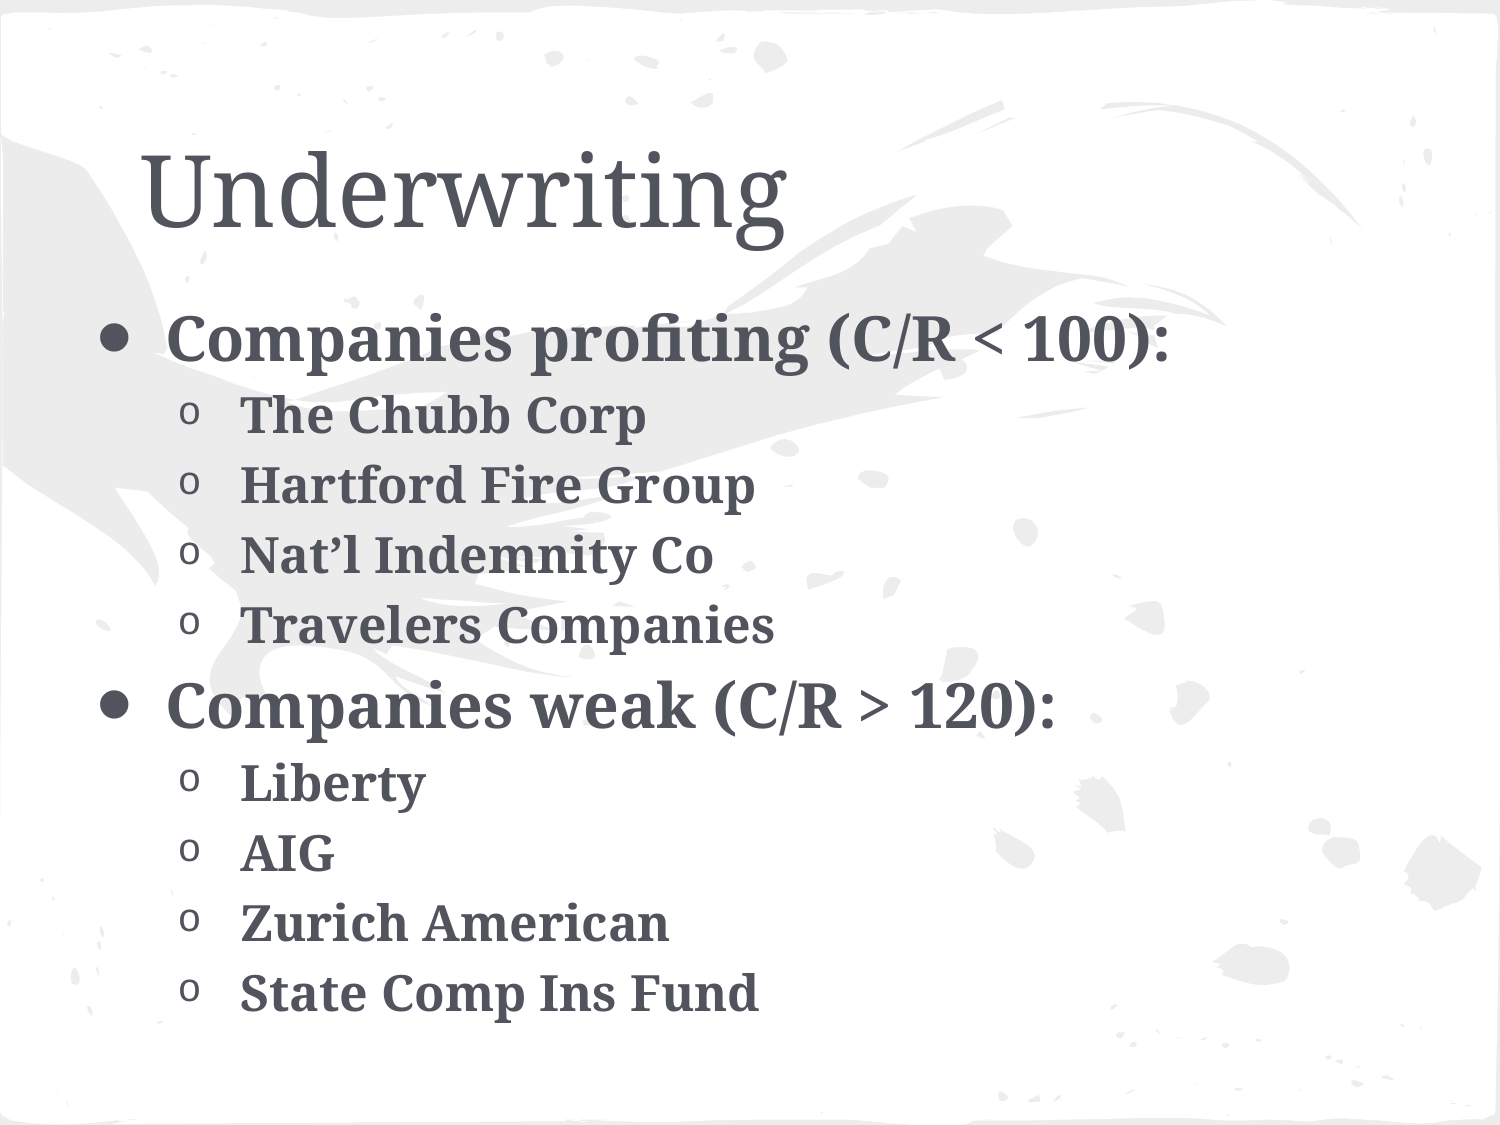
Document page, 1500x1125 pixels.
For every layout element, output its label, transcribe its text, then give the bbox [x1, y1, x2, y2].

list Companies profiting (C/R < 100): The Chubb Corp Hartford Fire Group Nat’l Indemnity Co Travelers Companies Companies weak (C/R > 120): Liberty AIG Zurich American State Comp Ins Fund [75, 283, 1425, 1078]
title Underwriting [75, 34, 1425, 263]
